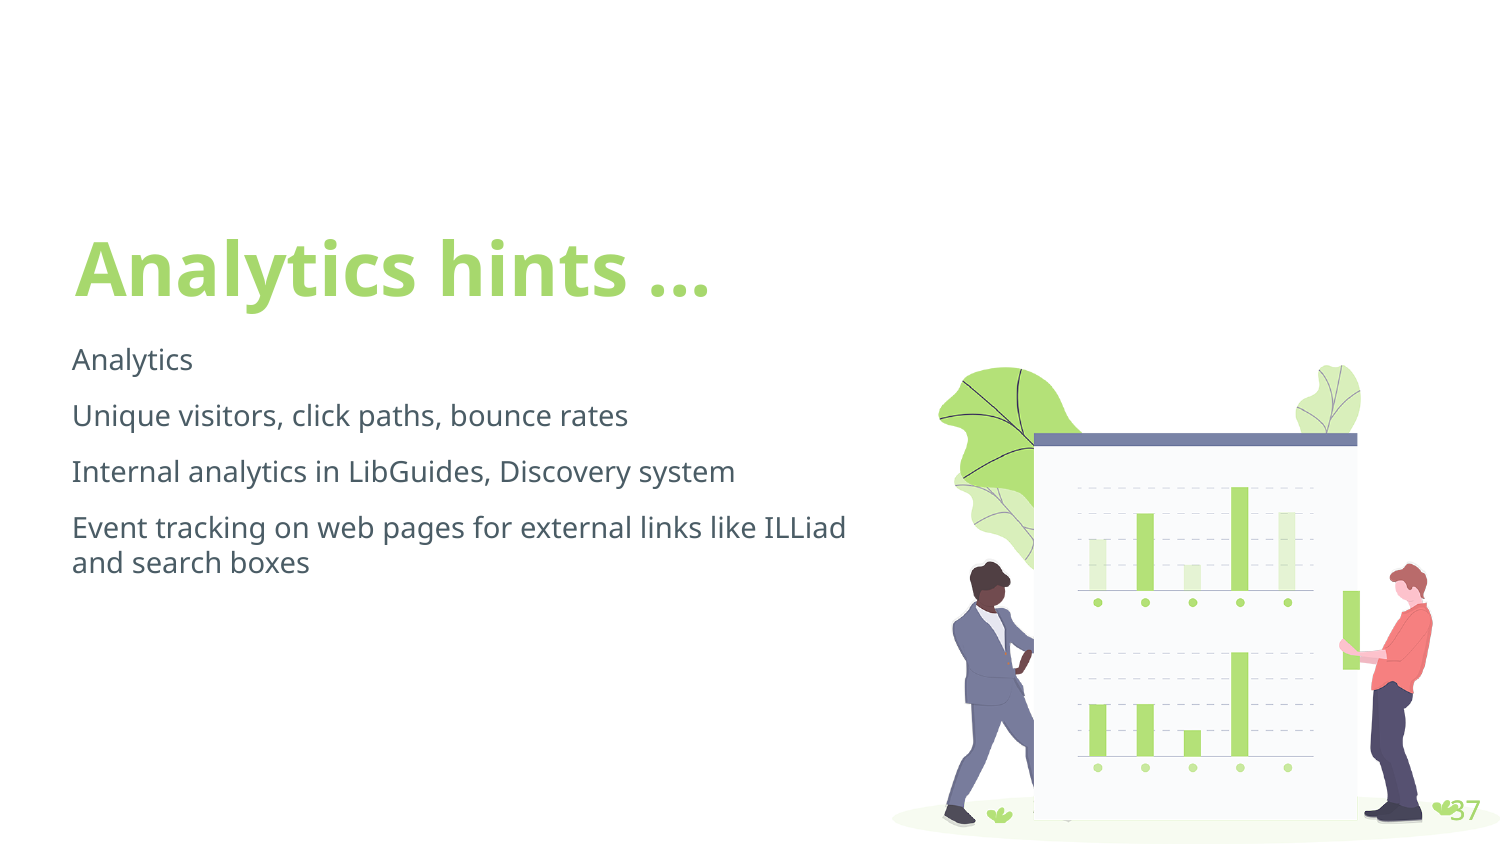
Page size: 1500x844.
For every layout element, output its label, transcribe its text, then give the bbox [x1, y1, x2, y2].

title Analytics hints ... [75, 171, 1184, 312]
list Analytics Unique visitors, click paths, bounce rates Internal analytics in LibGuides, Discovery system Event tracking on web pages for external links like ILLiad and search boxes [71, 341, 899, 796]
picture [892, 365, 1500, 844]
